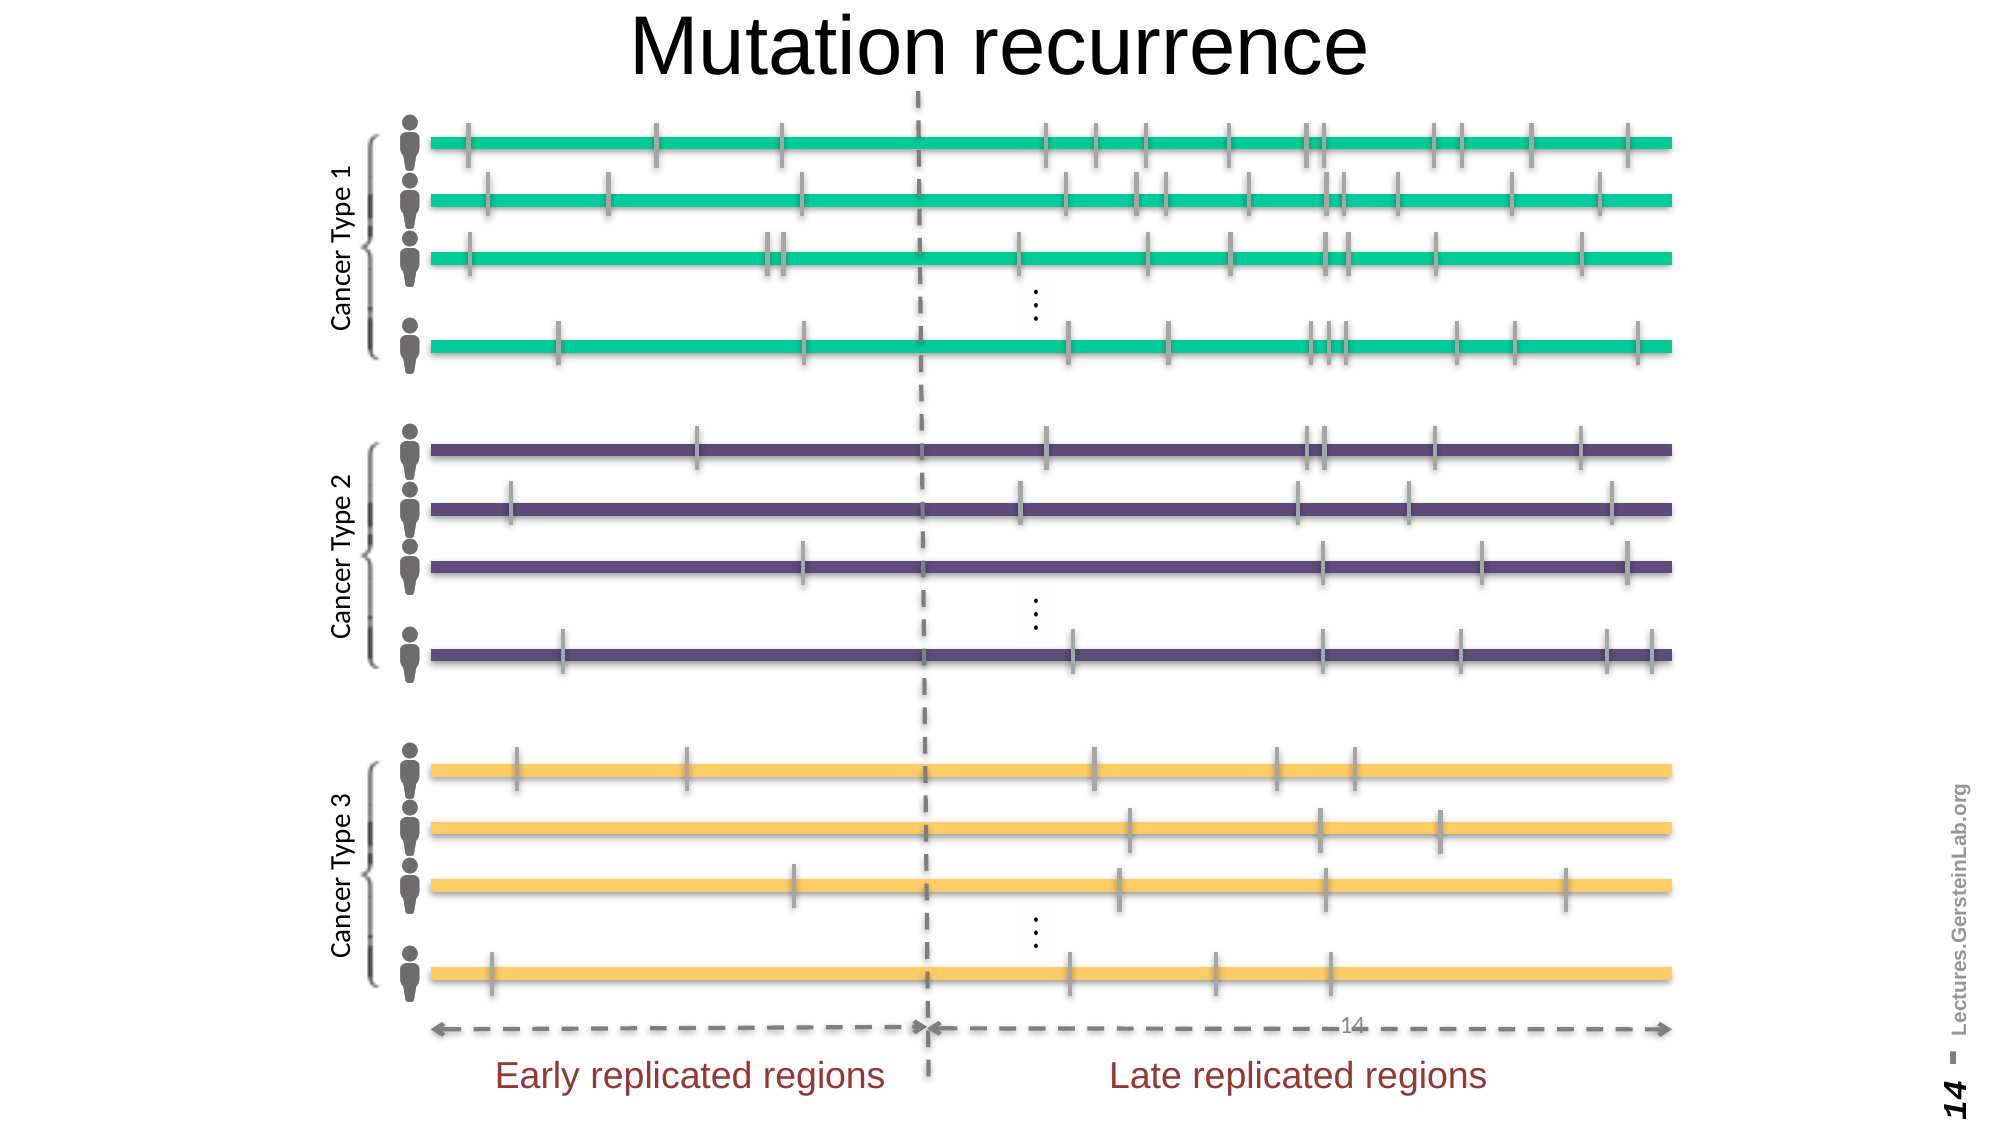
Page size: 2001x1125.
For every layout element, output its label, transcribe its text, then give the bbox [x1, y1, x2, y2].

text_box Mutation recurrence [362, 0, 1638, 68]
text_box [314, 114, 425, 1003]
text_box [430, 90, 1673, 1105]
